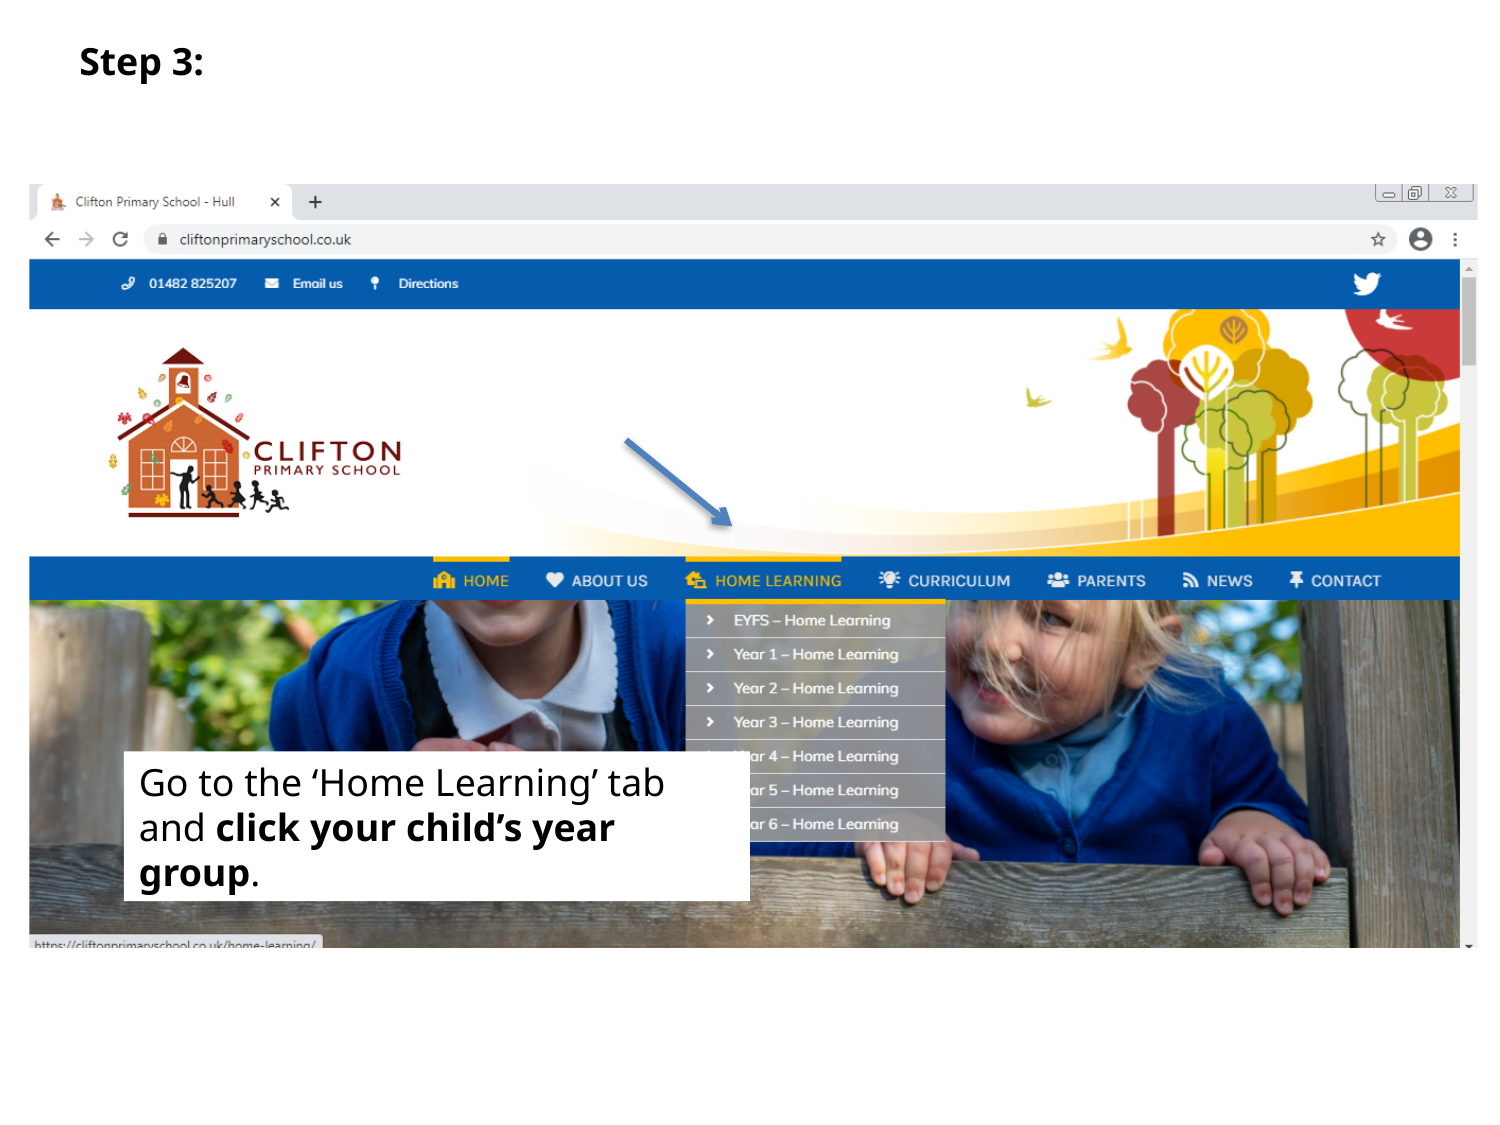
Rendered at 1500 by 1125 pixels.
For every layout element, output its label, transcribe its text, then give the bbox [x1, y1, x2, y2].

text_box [625, 439, 733, 527]
text_box Step 3: [64, 30, 526, 91]
picture [29, 184, 1478, 948]
